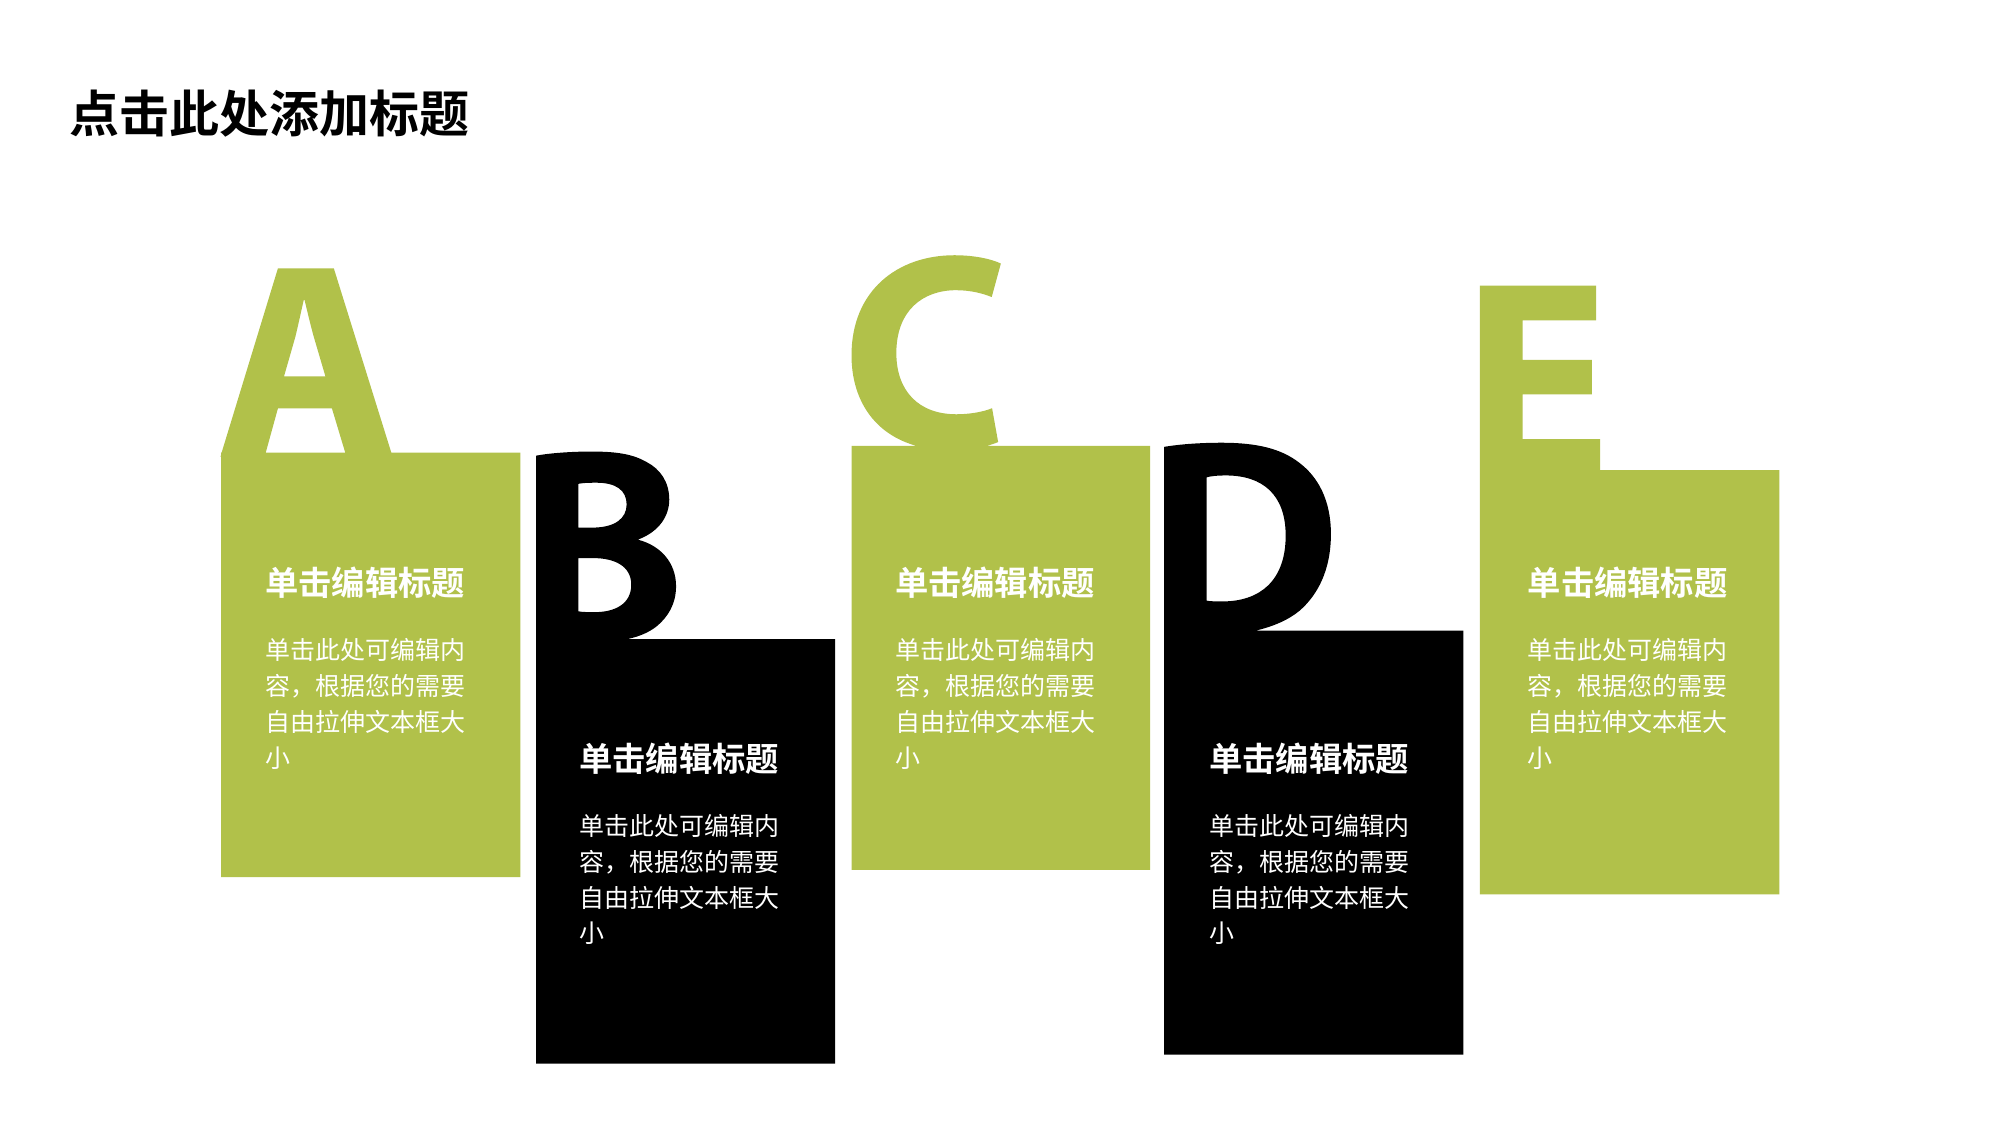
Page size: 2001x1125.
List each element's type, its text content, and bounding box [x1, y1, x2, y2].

text_box 单击编辑标题 [265, 553, 478, 602]
text_box [851, 255, 1151, 870]
text_box 单击此处可编辑内容，根据您的需要自由拉伸文本框大小 [1527, 628, 1741, 773]
text_box [1164, 442, 1464, 1055]
text_box [1479, 285, 1780, 895]
text_box 单击此处可编辑内容，根据您的需要自由拉伸文本框大小 [895, 628, 1108, 773]
text_box 单击此处可编辑内容，根据您的需要自由拉伸文本框大小 [579, 804, 793, 949]
text_box 单击此处可编辑内容，根据您的需要自由拉伸文本框大小 [1209, 804, 1422, 949]
text_box 点击此处添加标题 [55, 75, 507, 151]
text_box 单击编辑标题 [1209, 729, 1422, 778]
text_box [220, 268, 521, 878]
text_box 单击编辑标题 [1527, 553, 1741, 602]
text_box 单击编辑标题 [895, 553, 1108, 602]
text_box [536, 451, 836, 1064]
text_box 单击此处可编辑内容，根据您的需要自由拉伸文本框大小 [265, 628, 478, 773]
text_box 单击编辑标题 [579, 729, 793, 778]
